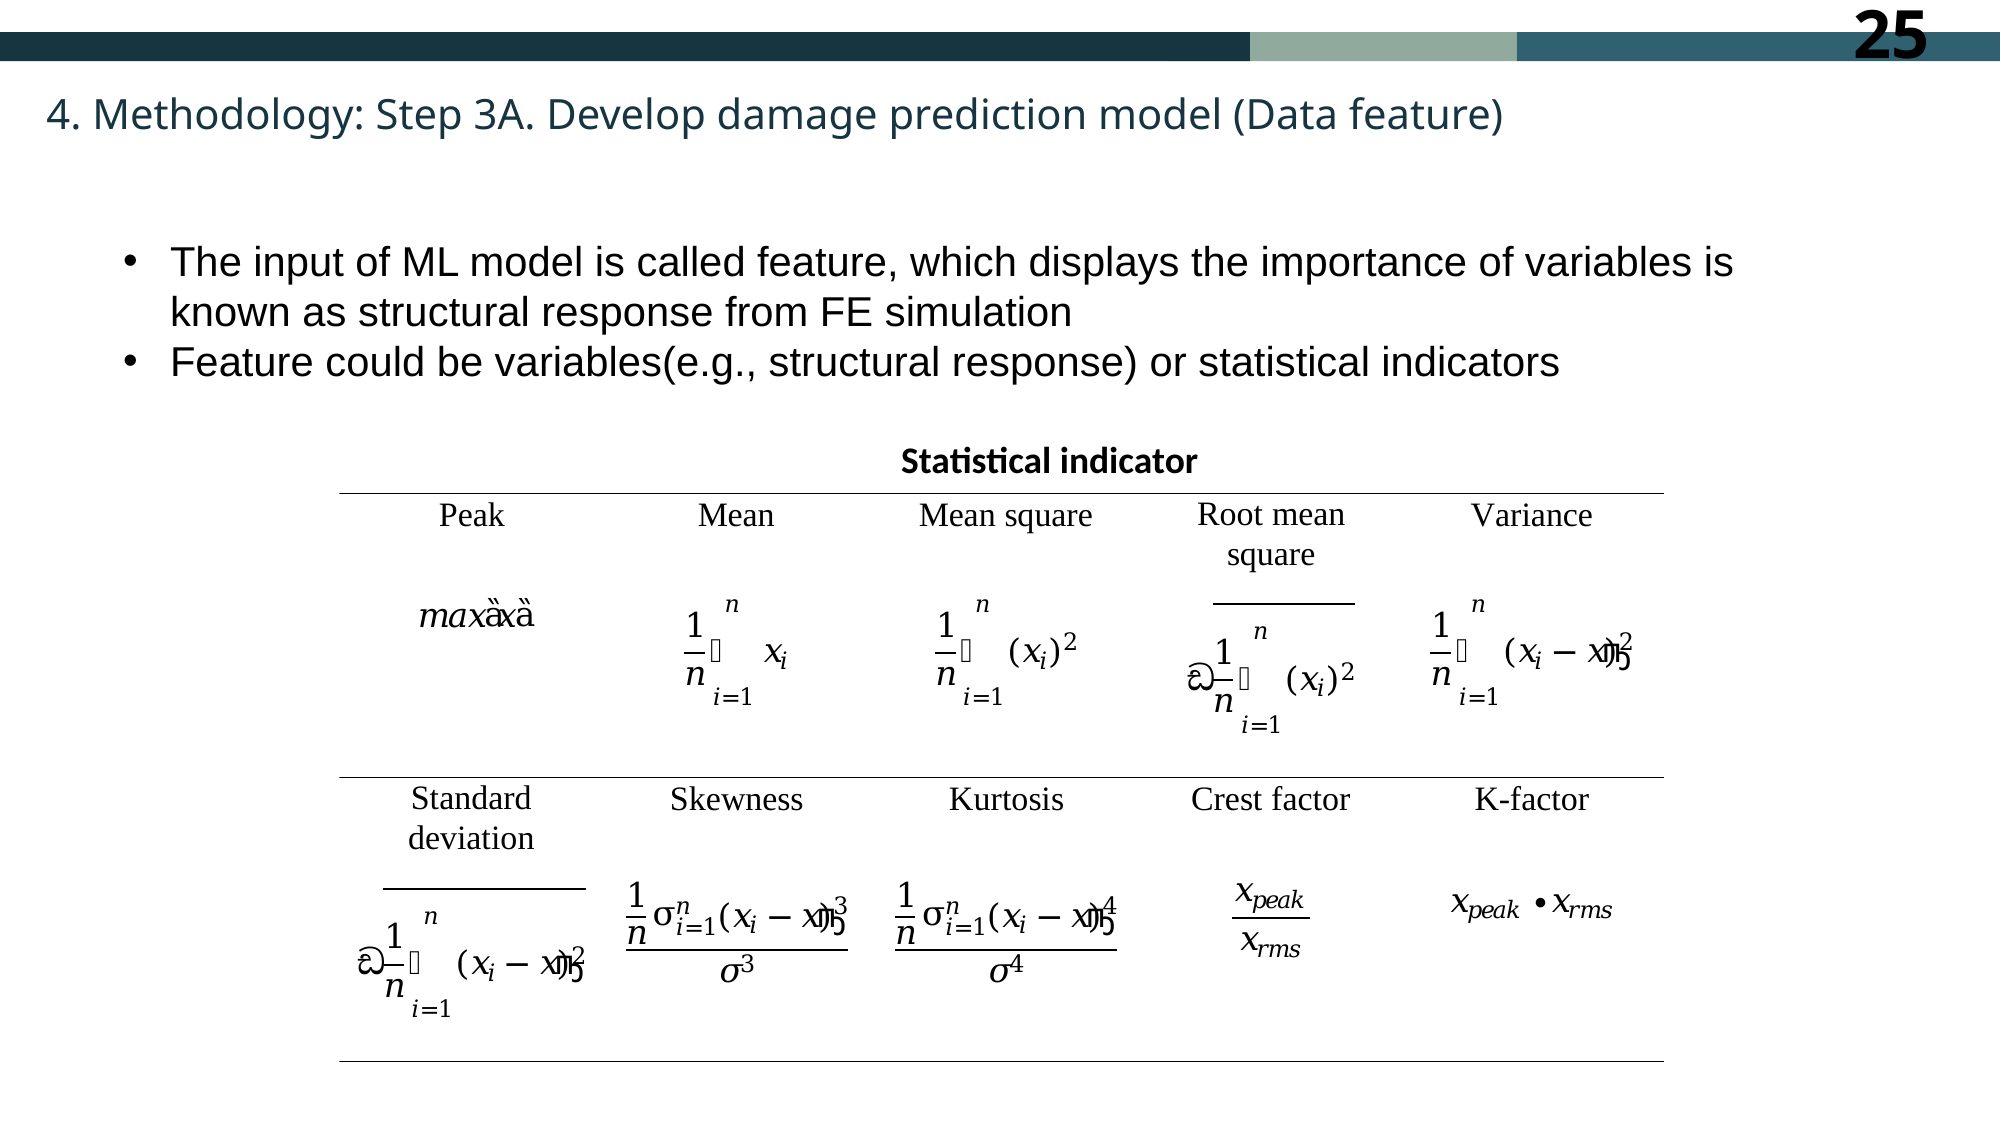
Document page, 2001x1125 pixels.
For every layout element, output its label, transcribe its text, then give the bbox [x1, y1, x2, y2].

text_box The input of ML model is called feature, which displays the importance of variables is known as structural response from FE simulation Feature could be variables(e.g., structural response) or statistical indicators [108, 227, 1830, 393]
text_box Statistical indicator [818, 429, 1281, 489]
picture [339, 492, 1666, 1125]
text_box 4. Methodology: Step 3A. Develop damage prediction model (Data feature) [31, 80, 2000, 153]
